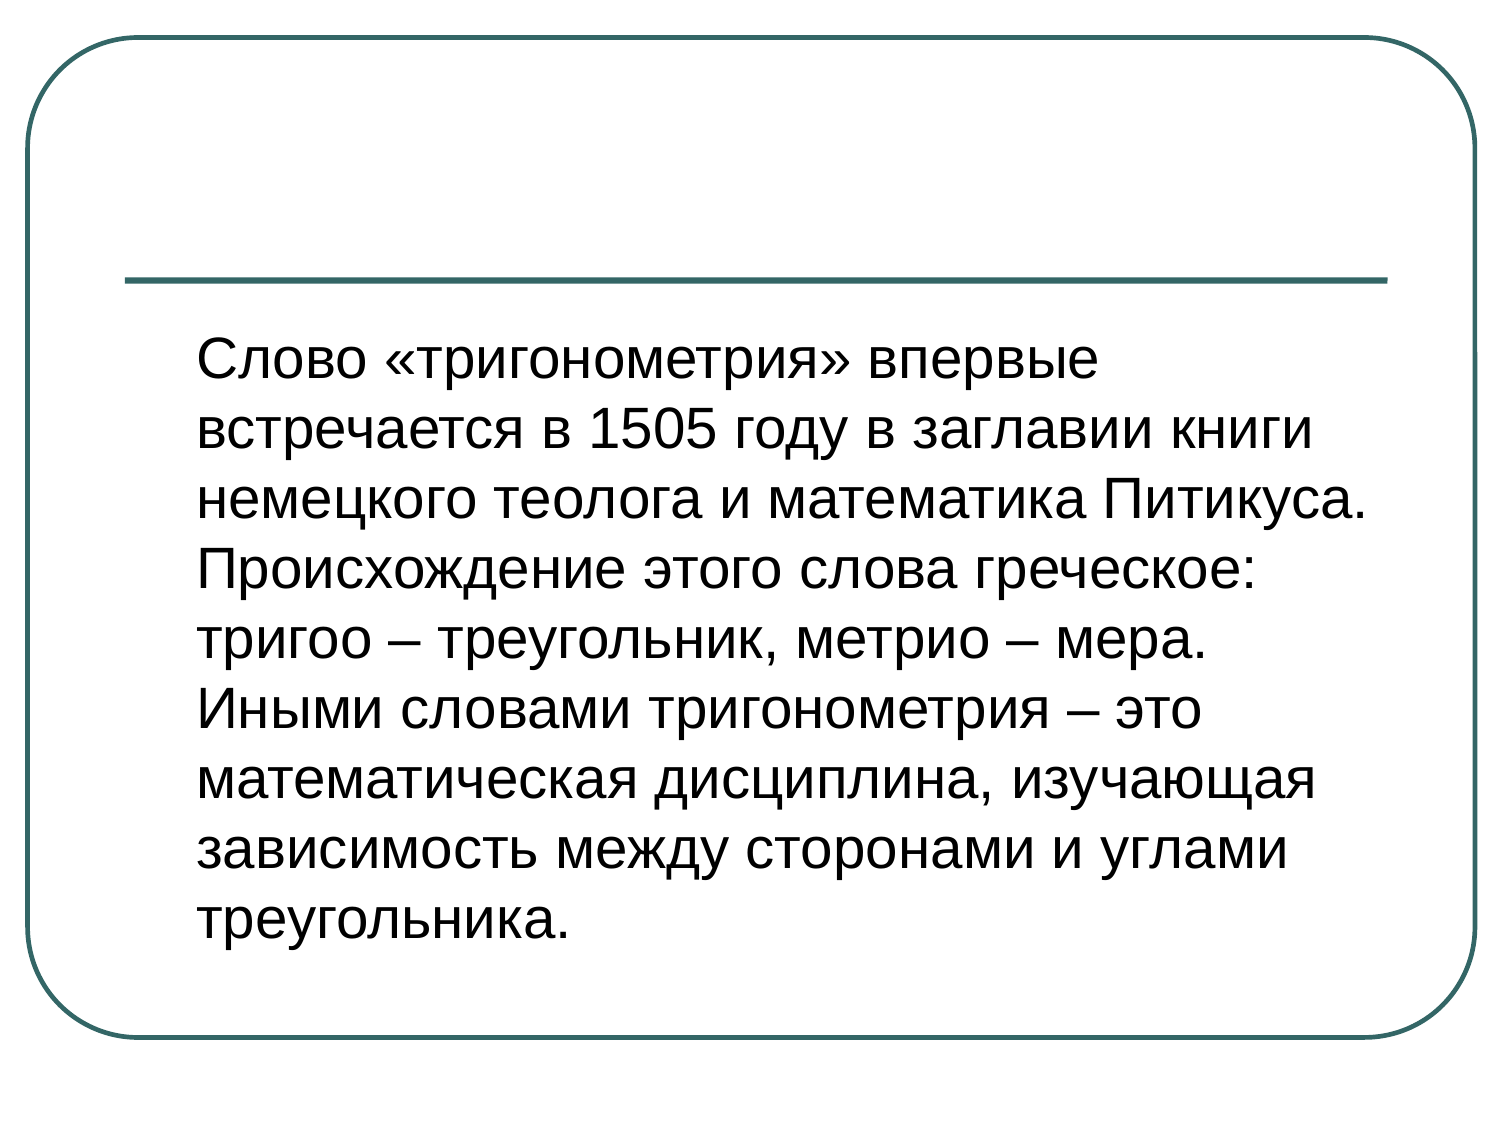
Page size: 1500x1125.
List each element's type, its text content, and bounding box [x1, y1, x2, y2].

list Слово «тригонометрия» впервые встречается в 1505 году в заглавии книги немецкого теолога и математика Питикуса. Происхождение этого слова греческое: тригоо – треугольник, метрио – мера. Иными словами тригонометрия – это математическая дисциплина, изучающая зависимость между сторонами и углами треугольника. [124, 312, 1388, 976]
